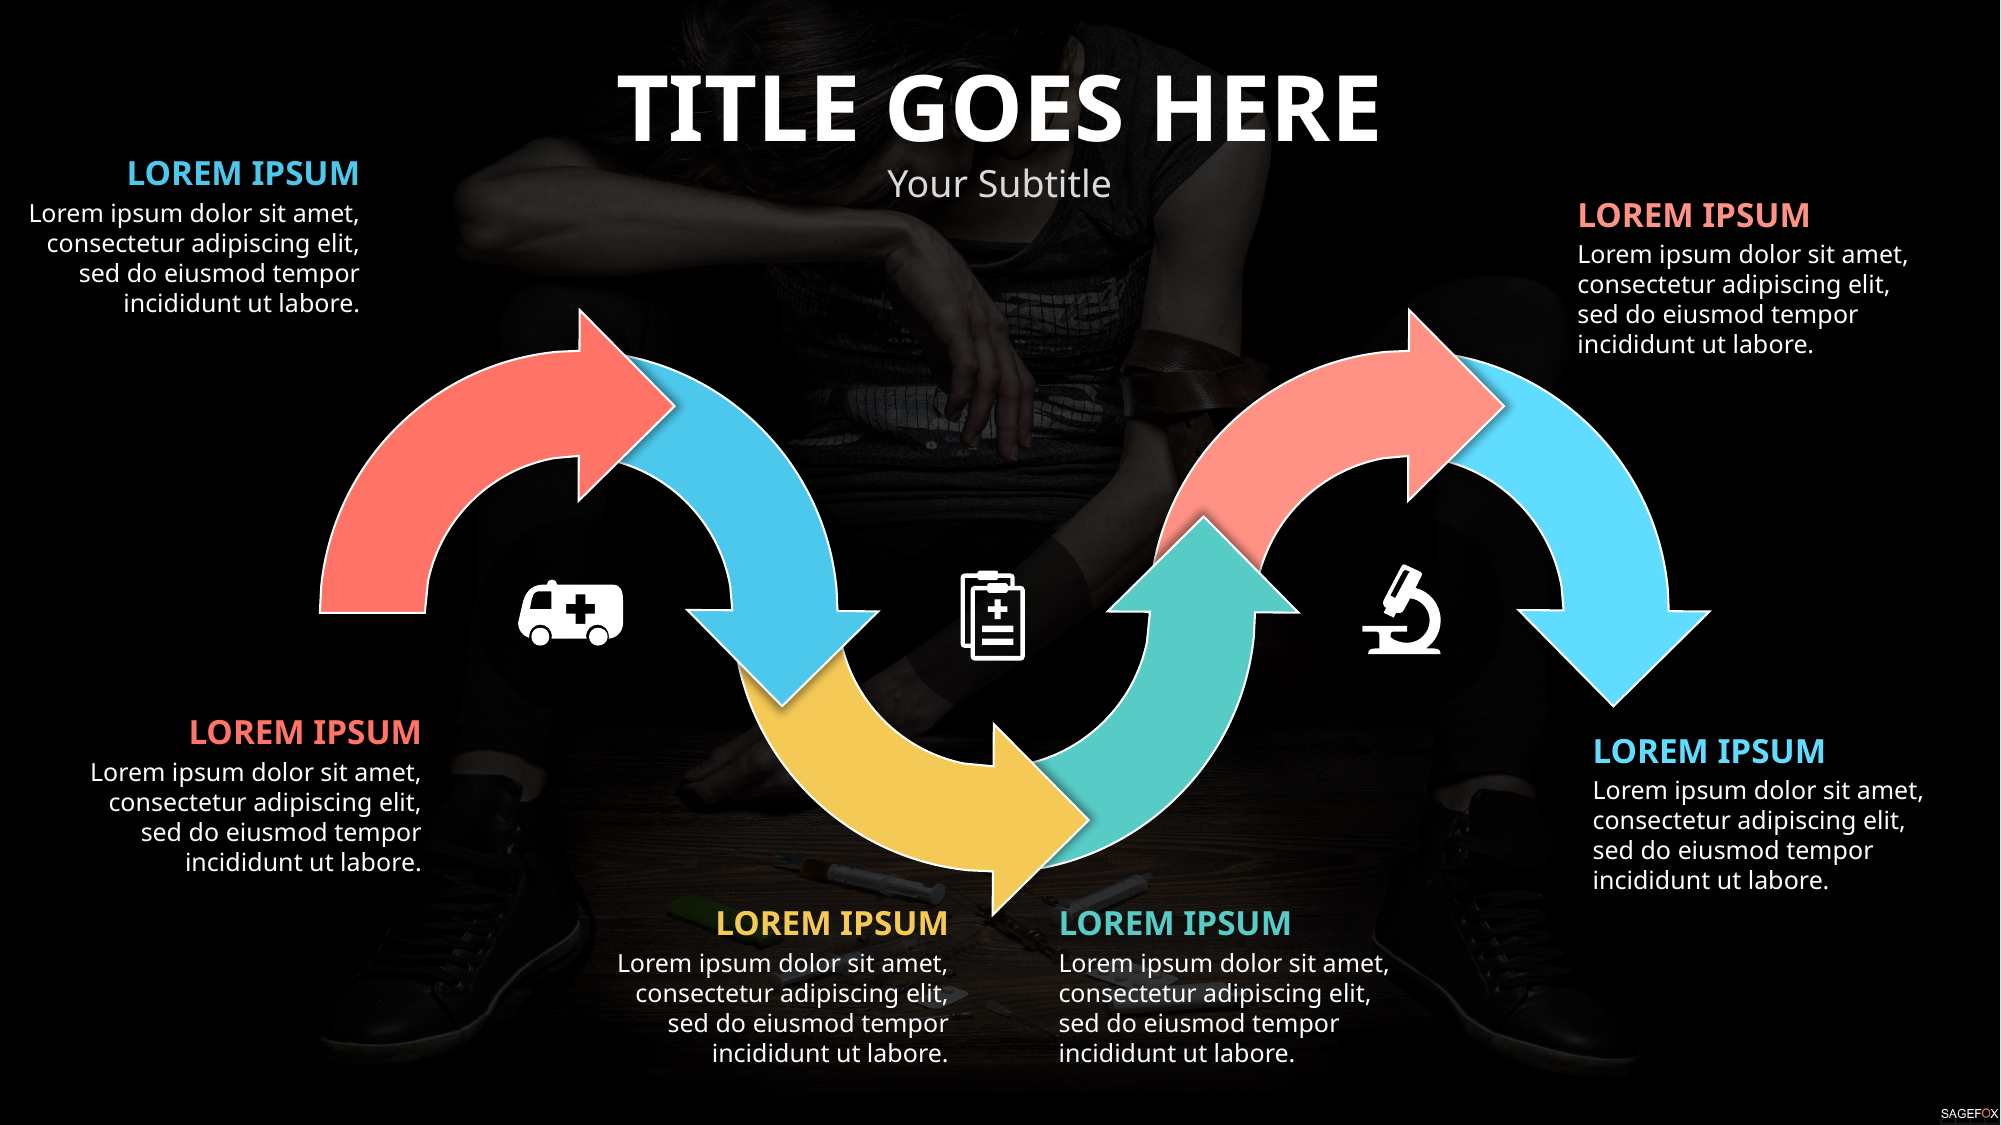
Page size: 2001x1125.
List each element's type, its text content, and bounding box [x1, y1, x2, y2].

text_box LOREM IPSUM Lorem ipsum dolor sit amet, consectetur adipiscing elit, sed do eiusmod tempor incididunt ut labore. [598, 897, 960, 1073]
text_box [630, 358, 881, 708]
text_box [741, 658, 1091, 918]
text_box [1307, 514, 1506, 712]
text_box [517, 579, 624, 646]
picture [0, 0, 2001, 1125]
text_box LOREM IPSUM Lorem ipsum dolor sit amet, consectetur adipiscing elit, sed do eiusmod tempor incididunt ut labore. [1582, 724, 1944, 900]
text_box [318, 307, 677, 614]
text_box [1362, 564, 1441, 655]
text_box [1043, 515, 1301, 866]
text_box [1460, 358, 1712, 708]
text_box TITLE GOES HERE Your Subtitle [548, 42, 1452, 212]
text_box [1156, 307, 1506, 562]
text_box LOREM IPSUM Lorem ipsum dolor sit amet, consectetur adipiscing elit, sed do eiusmod tempor incididunt ut labore. [1567, 189, 1929, 364]
text_box LOREM IPSUM Lorem ipsum dolor sit amet, consectetur adipiscing elit, sed do eiusmod tempor incididunt ut labore. [70, 706, 433, 881]
text_box LOREM IPSUM Lorem ipsum dolor sit amet, consectetur adipiscing elit, sed do eiusmod tempor incididunt ut labore. [1048, 897, 1410, 1073]
text_box LOREM IPSUM Lorem ipsum dolor sit amet, consectetur adipiscing elit, sed do eiusmod tempor incididunt ut labore. [9, 147, 371, 323]
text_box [960, 570, 1025, 661]
text_box [476, 517, 674, 715]
text_box [896, 517, 1094, 715]
